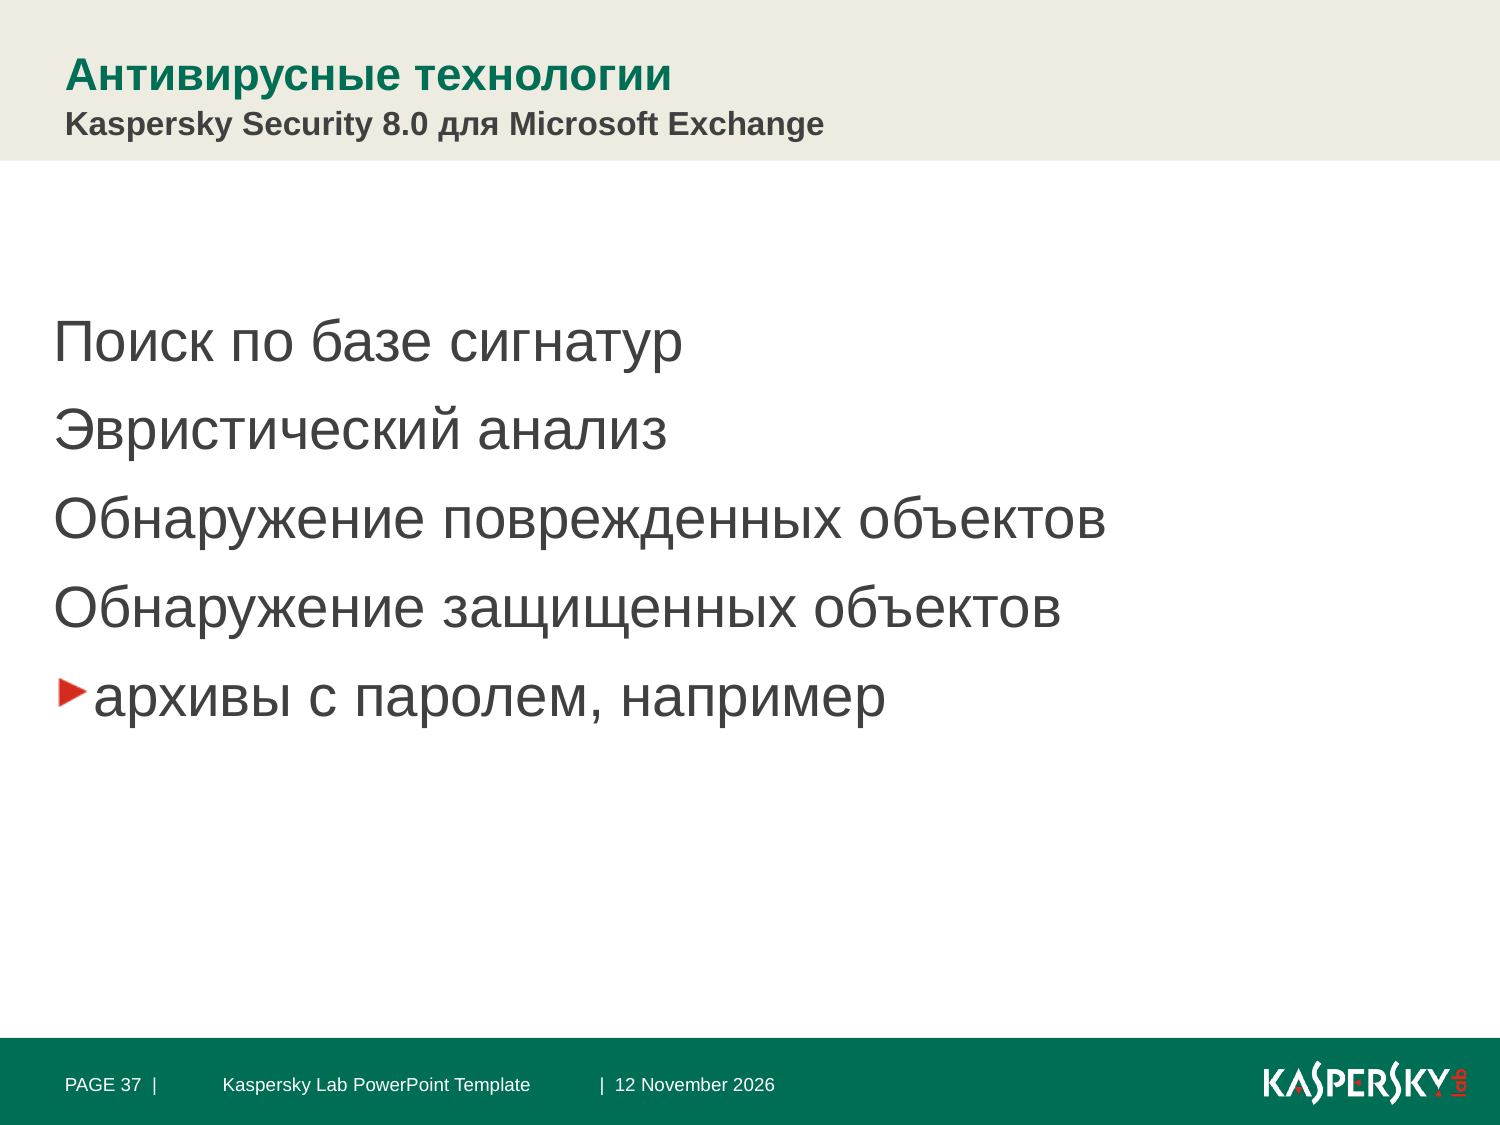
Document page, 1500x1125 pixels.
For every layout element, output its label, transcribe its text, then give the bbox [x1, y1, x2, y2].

list Поиск по базе сигнатур Эвристический анализ Обнаружение поврежденных объектов Обнаружение защищенных объектов архивы с паролем, например [53, 302, 1436, 1000]
picture [53, 672, 94, 714]
list Kaspersky Security 8.0 для Microsoft Exchange [64, 101, 1436, 149]
picture [1236, 1041, 1494, 1124]
footer Kaspersky Lab PowerPoint Template [172, 1054, 601, 1115]
slide_number PAGE 37 | [64, 1054, 172, 1115]
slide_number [601, 1054, 950, 1115]
title Антивирусные технологии [64, 45, 1436, 101]
